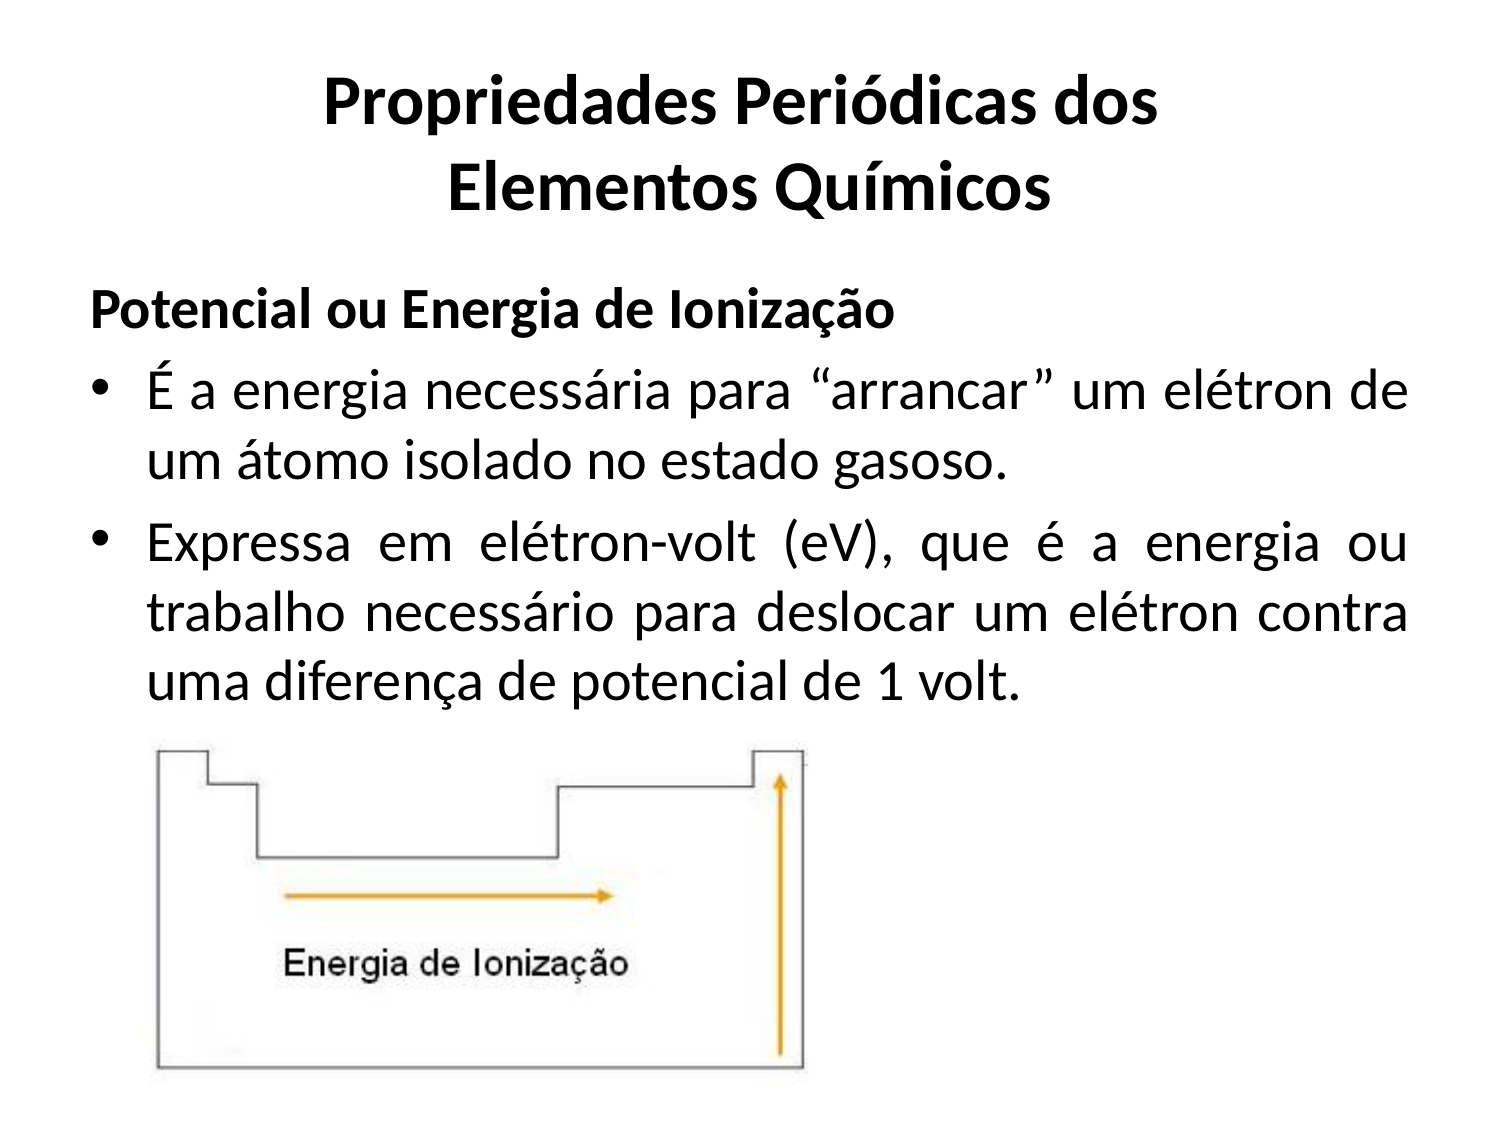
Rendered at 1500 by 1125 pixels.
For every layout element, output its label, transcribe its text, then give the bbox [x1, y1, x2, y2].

picture [135, 739, 824, 1088]
list Potencial ou Energia de Ionização É a energia necessária para “arrancar” um elétron de um átomo isolado no estado gasoso. Expressa em elétron-volt (eV), que é a energia ou trabalho necessário para deslocar um elétron contra uma diferença de potencial de 1 volt. [75, 262, 1425, 1094]
title Propriedades Periódicas dos Elementos Químicos [75, 45, 1425, 233]
